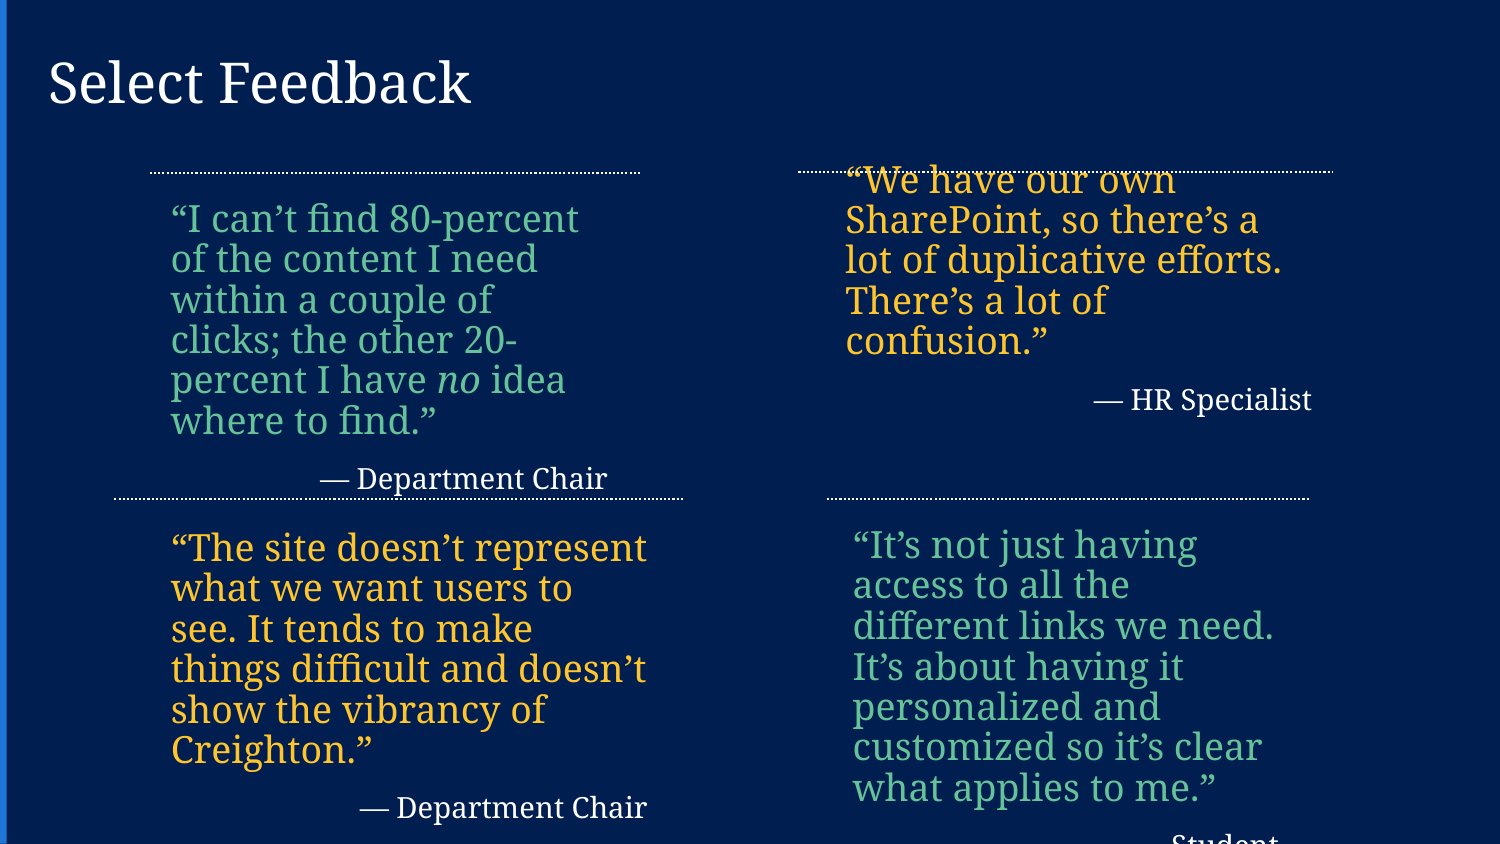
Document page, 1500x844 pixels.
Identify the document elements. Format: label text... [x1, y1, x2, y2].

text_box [826, 498, 1310, 828]
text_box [149, 173, 642, 498]
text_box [798, 100, 1333, 422]
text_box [114, 498, 683, 844]
text_box Select Feedback [37, 1, 1443, 122]
text_box [0, 0, 7, 844]
